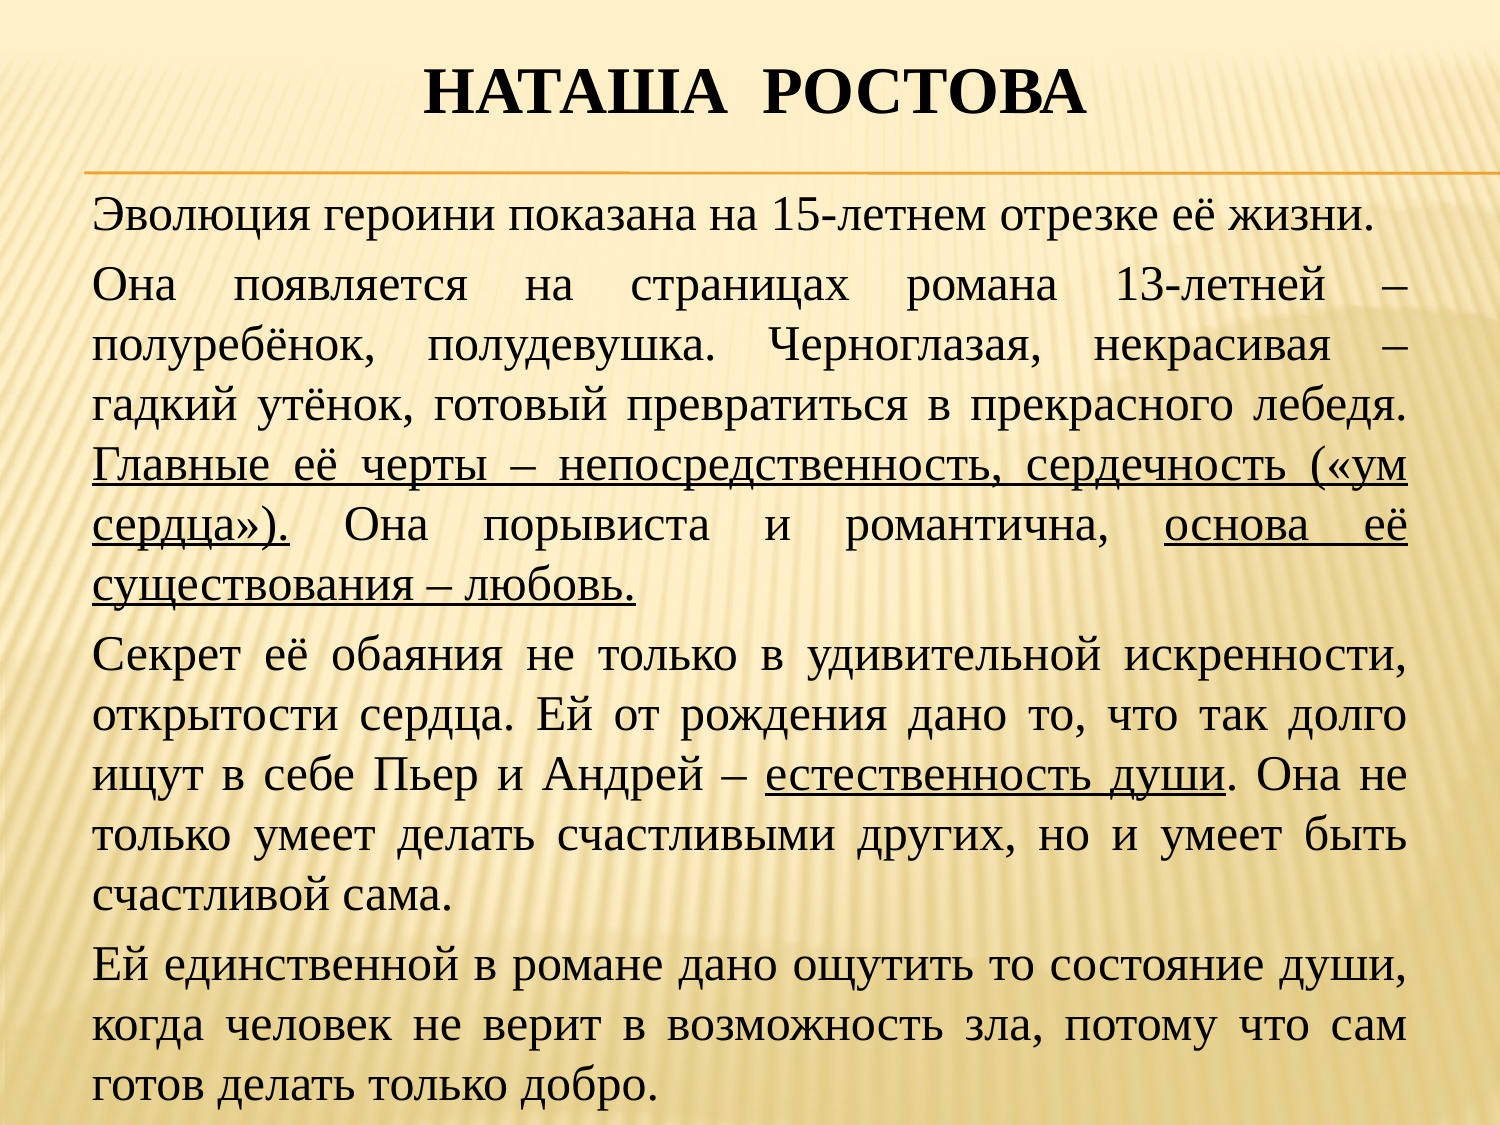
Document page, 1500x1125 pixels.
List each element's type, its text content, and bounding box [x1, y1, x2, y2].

title Наташа ростова [76, 0, 1436, 173]
list Эволюция героини показана на 15-летнем отрезке её жизни. Она появляется на страницах романа 13-летней – полуребёнок, полудевушка. Черноглазая, некрасивая – гадкий утёнок, готовый превратиться в прекрасного лебедя. Главные её черты – непосредственность, сердечность («ум сердца»). Она порывиста и романтична, основа её существования – любовь. Секрет её обаяния не только в удивительной искренности, открытости сердца. Ей от рождения дано то, что так долго ищут в себе Пьер и Андрей – естественность души. Она не только умеет делать счастливыми других, но и умеет быть счастливой сама. Ей единственной в романе дано ощутить то состояние души, когда человек не верит в возможность зла, потому что сам готов делать только добро. [76, 172, 1424, 1125]
